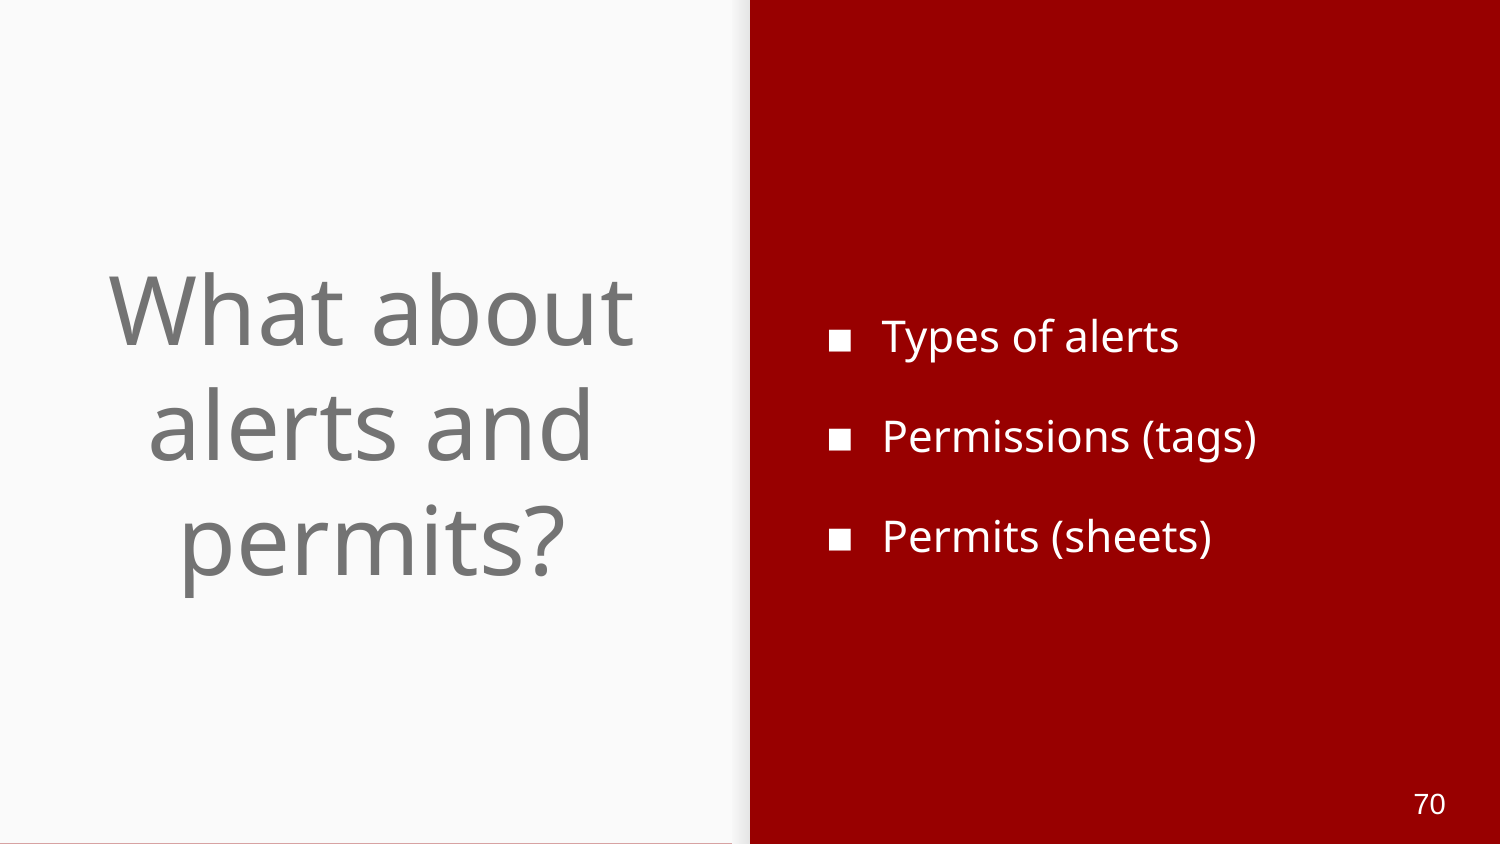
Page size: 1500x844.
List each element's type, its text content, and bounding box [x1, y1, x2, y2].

list Types of alerts Permissions (tags) Permits (sheets) [810, 118, 1440, 725]
title What about alerts and permits? [59, 284, 685, 560]
slide_number 70 [1398, 770, 1489, 835]
